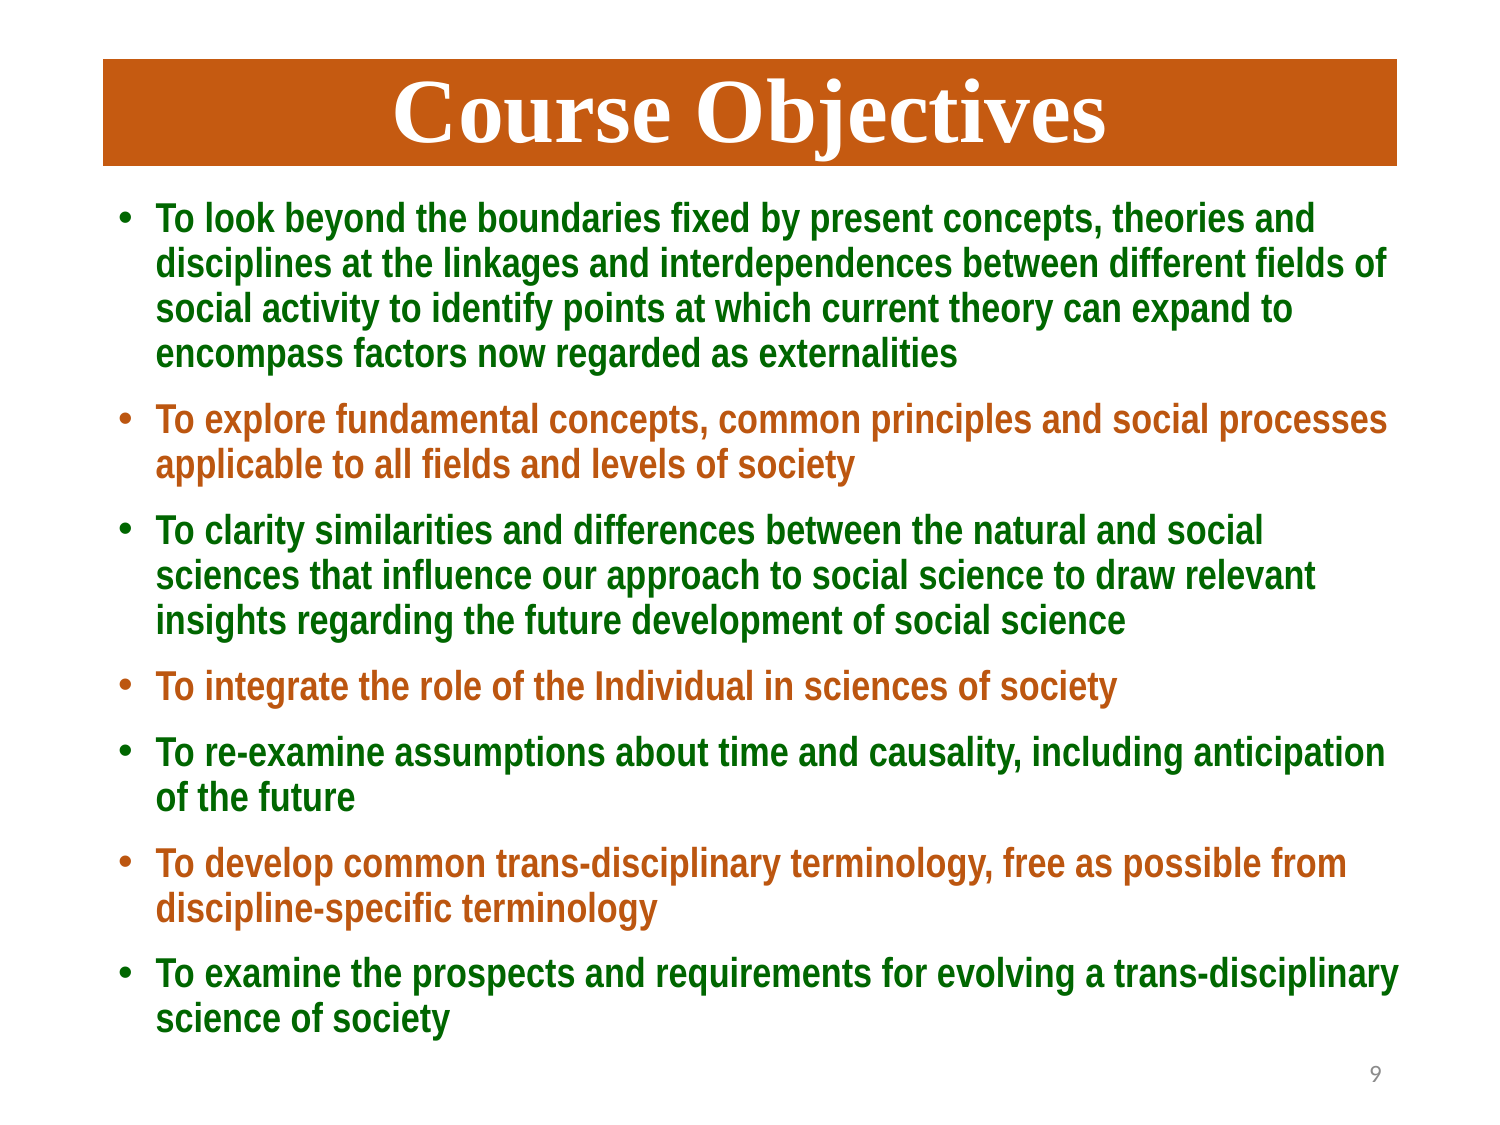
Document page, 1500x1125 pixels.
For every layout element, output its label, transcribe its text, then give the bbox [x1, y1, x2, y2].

slide_number 9 [1059, 1042, 1397, 1103]
list To look beyond the boundaries fixed by present concepts, theories and disciplines at the linkages and interdependences between different fields of social activity to identify points at which current theory can expand to encompass factors now regarded as externalities To explore fundamental concepts, common principles and social processes applicable to all fields and levels of society To clarity similarities and differences between the natural and social sciences that influence our approach to social science to draw relevant insights regarding the future development of social science To integrate the role of the Individual in sciences of society To re-examine assumptions about time and causality, including anticipation of the future To develop common trans-disciplinary terminology, free as possible from discipline-specific terminology To examine the prospects and requirements for evolving a trans-disciplinary science of society [103, 189, 1425, 1056]
title Course Objectives [103, 59, 1397, 166]
